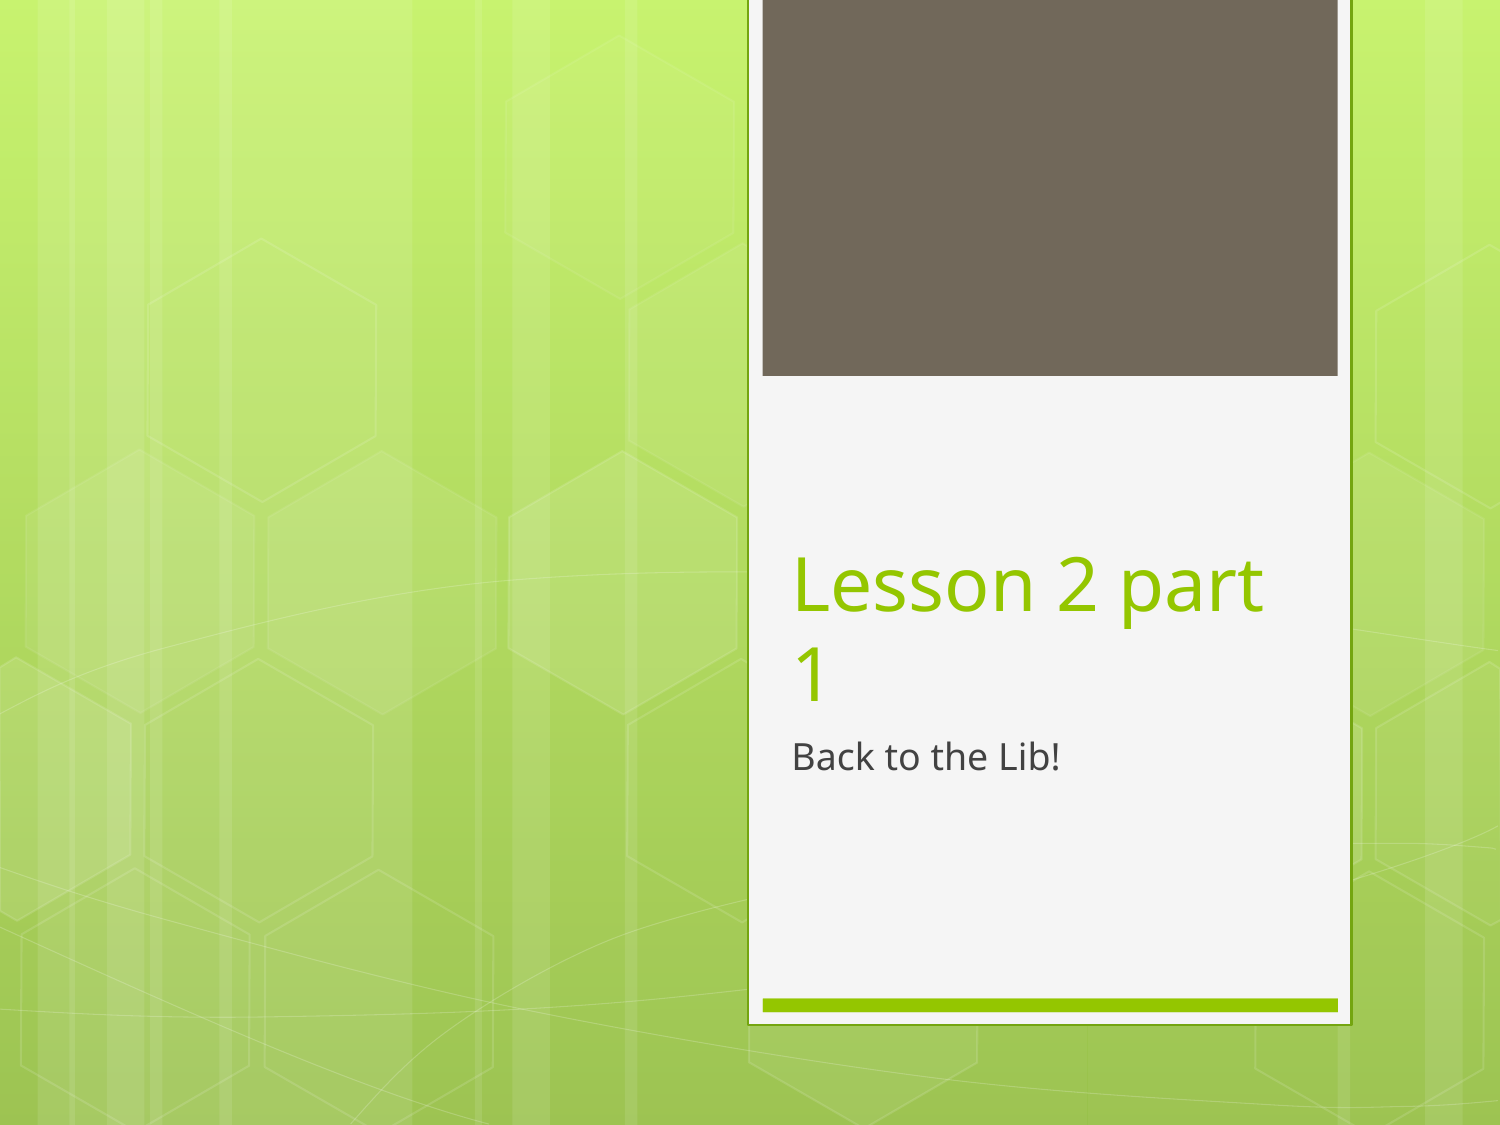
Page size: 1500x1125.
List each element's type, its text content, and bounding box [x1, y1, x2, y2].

subtitle Back to the Lib! [776, 725, 1320, 933]
title Lesson 2 part 1 [776, 444, 1320, 724]
